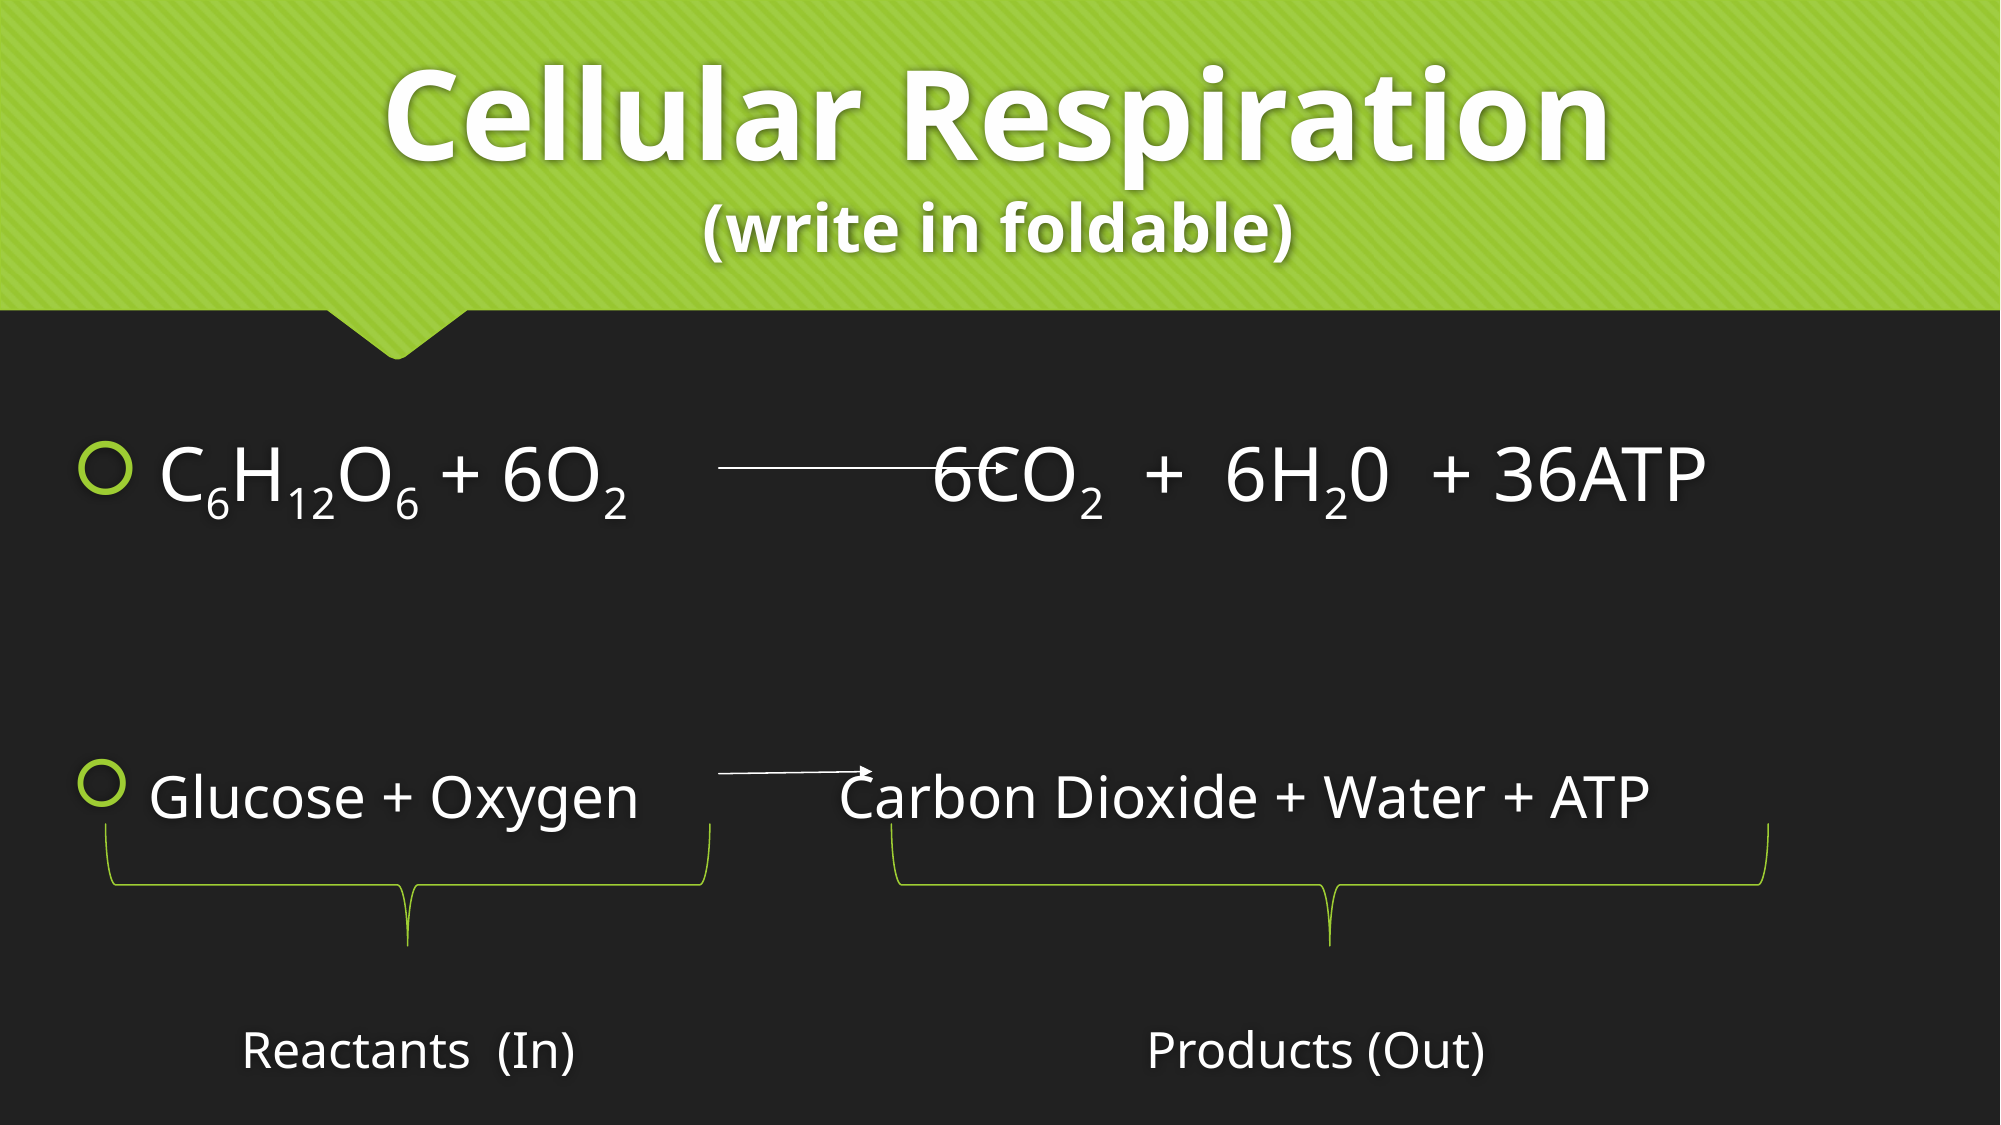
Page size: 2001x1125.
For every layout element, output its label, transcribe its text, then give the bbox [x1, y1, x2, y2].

list C6H12O6 + 6O2 6CO2 + 6H20 + 36ATP Glucose + Oxygen Carbon Dioxide + Water + ATP Reactants (In) Products (Out) [57, 364, 1958, 1125]
text_box [104, 823, 711, 947]
title Cellular Respiration (write in foldable) [131, 113, 1866, 274]
text_box [890, 823, 1769, 947]
